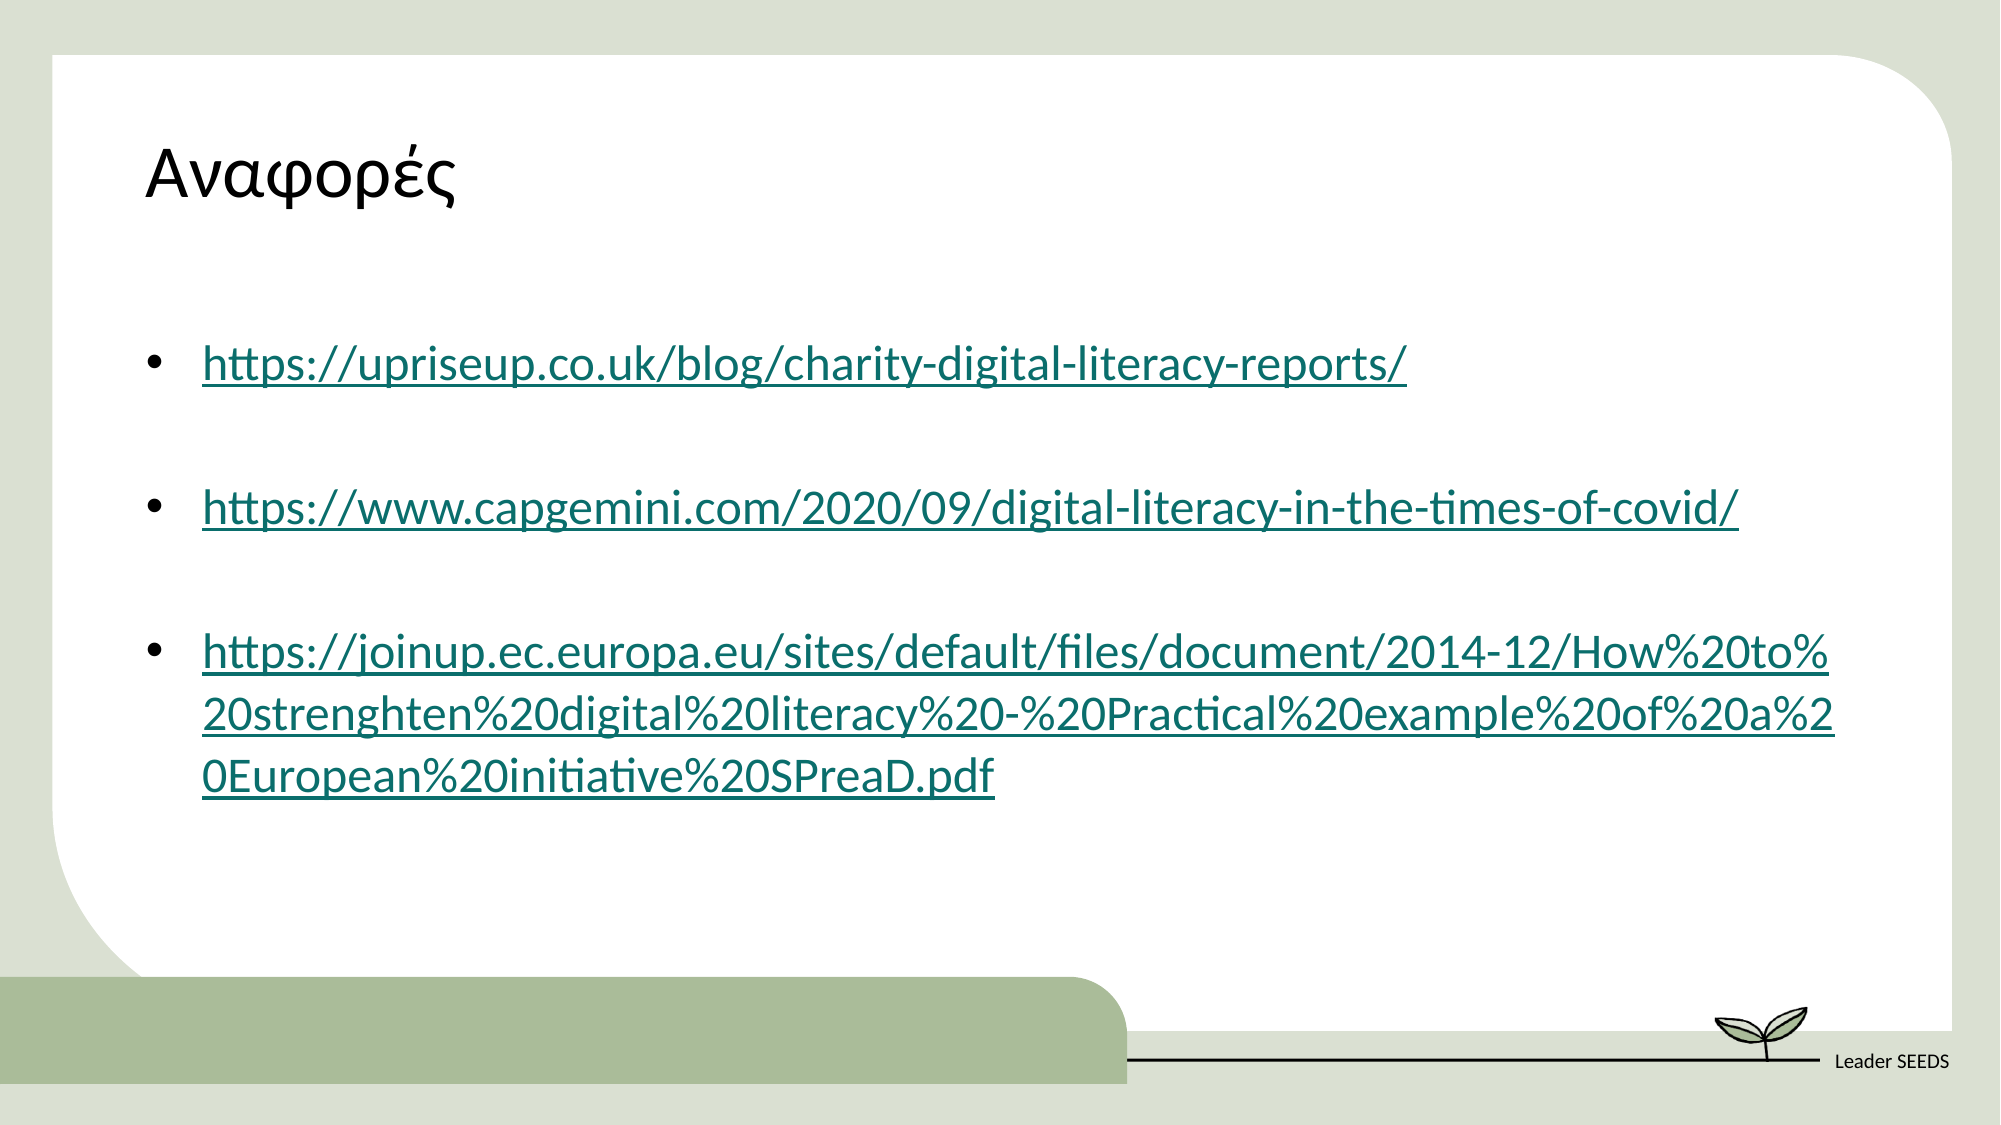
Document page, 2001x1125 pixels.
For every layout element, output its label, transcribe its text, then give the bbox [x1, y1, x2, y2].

list Αναφορές [130, 124, 1869, 257]
list https://upriseup.co.uk/blog/charity-digital-literacy-reports/ https://www.capgemini.com/2020/09/digital-literacy-in-the-times-of-covid/ https://joinup.ec.europa.eu/sites/default/files/document/2014-12/How%20to%20strenghten%20digital%20literacy%20-%20Practical%20example%20of%20a%20European%20initiative%20SPreaD.pdf [130, 311, 1869, 1001]
